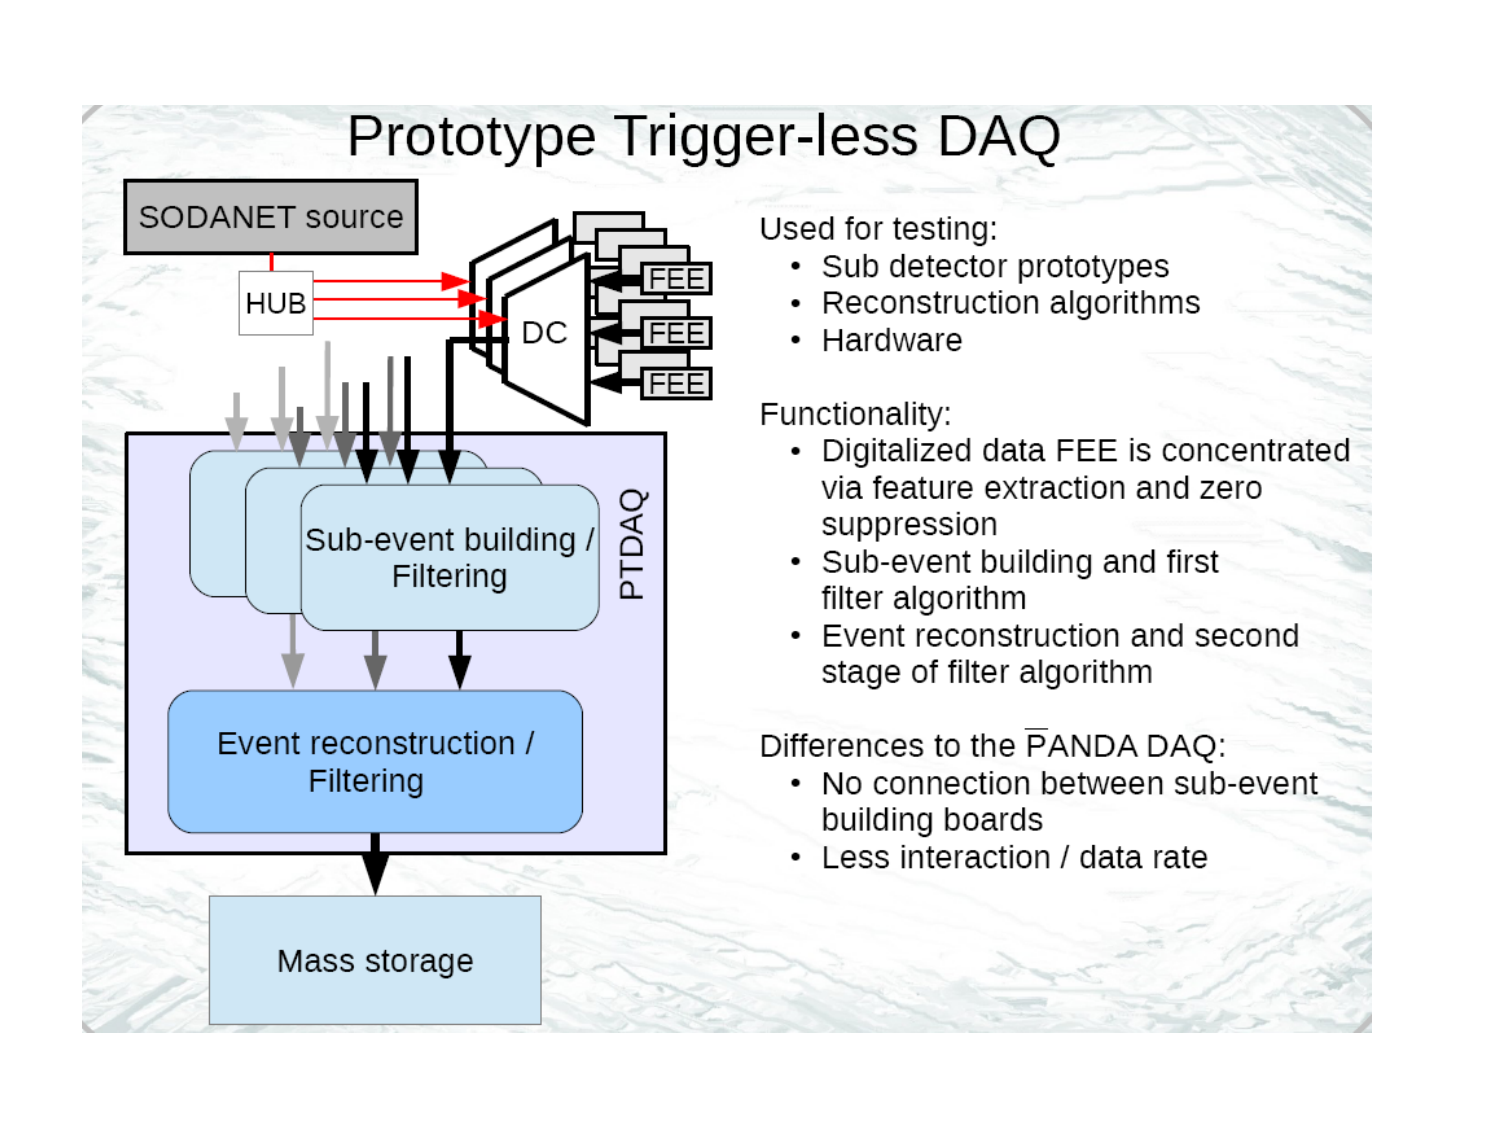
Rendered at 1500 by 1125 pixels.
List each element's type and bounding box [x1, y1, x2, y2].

picture [81, 105, 1372, 1033]
